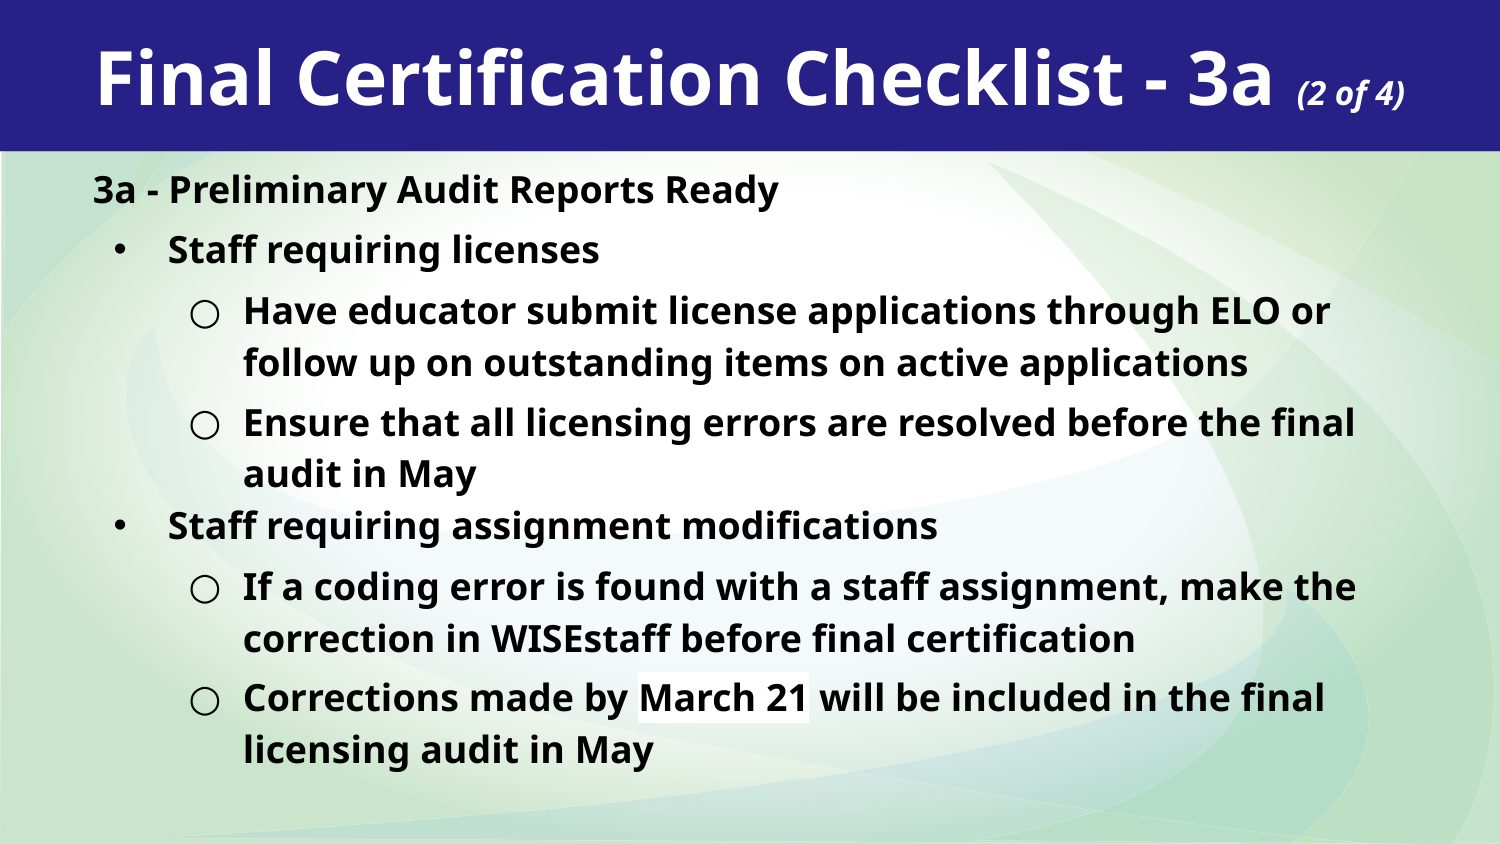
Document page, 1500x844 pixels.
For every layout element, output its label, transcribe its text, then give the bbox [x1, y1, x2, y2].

title Final Certification Checklist - 3a (2 of 4) [0, 0, 1500, 152]
list 3a - Preliminary Audit Reports Ready Staff requiring licenses Have educator submit license applications through ELO or follow up on outstanding items on active applications Ensure that all licensing errors are resolved before the final audit in May Staff requiring assignment modifications If a coding error is found with a staff assignment, make the correction in WISEstaff before final certification Corrections made by March 21 will be included in the final licensing audit in May [77, 151, 1428, 789]
